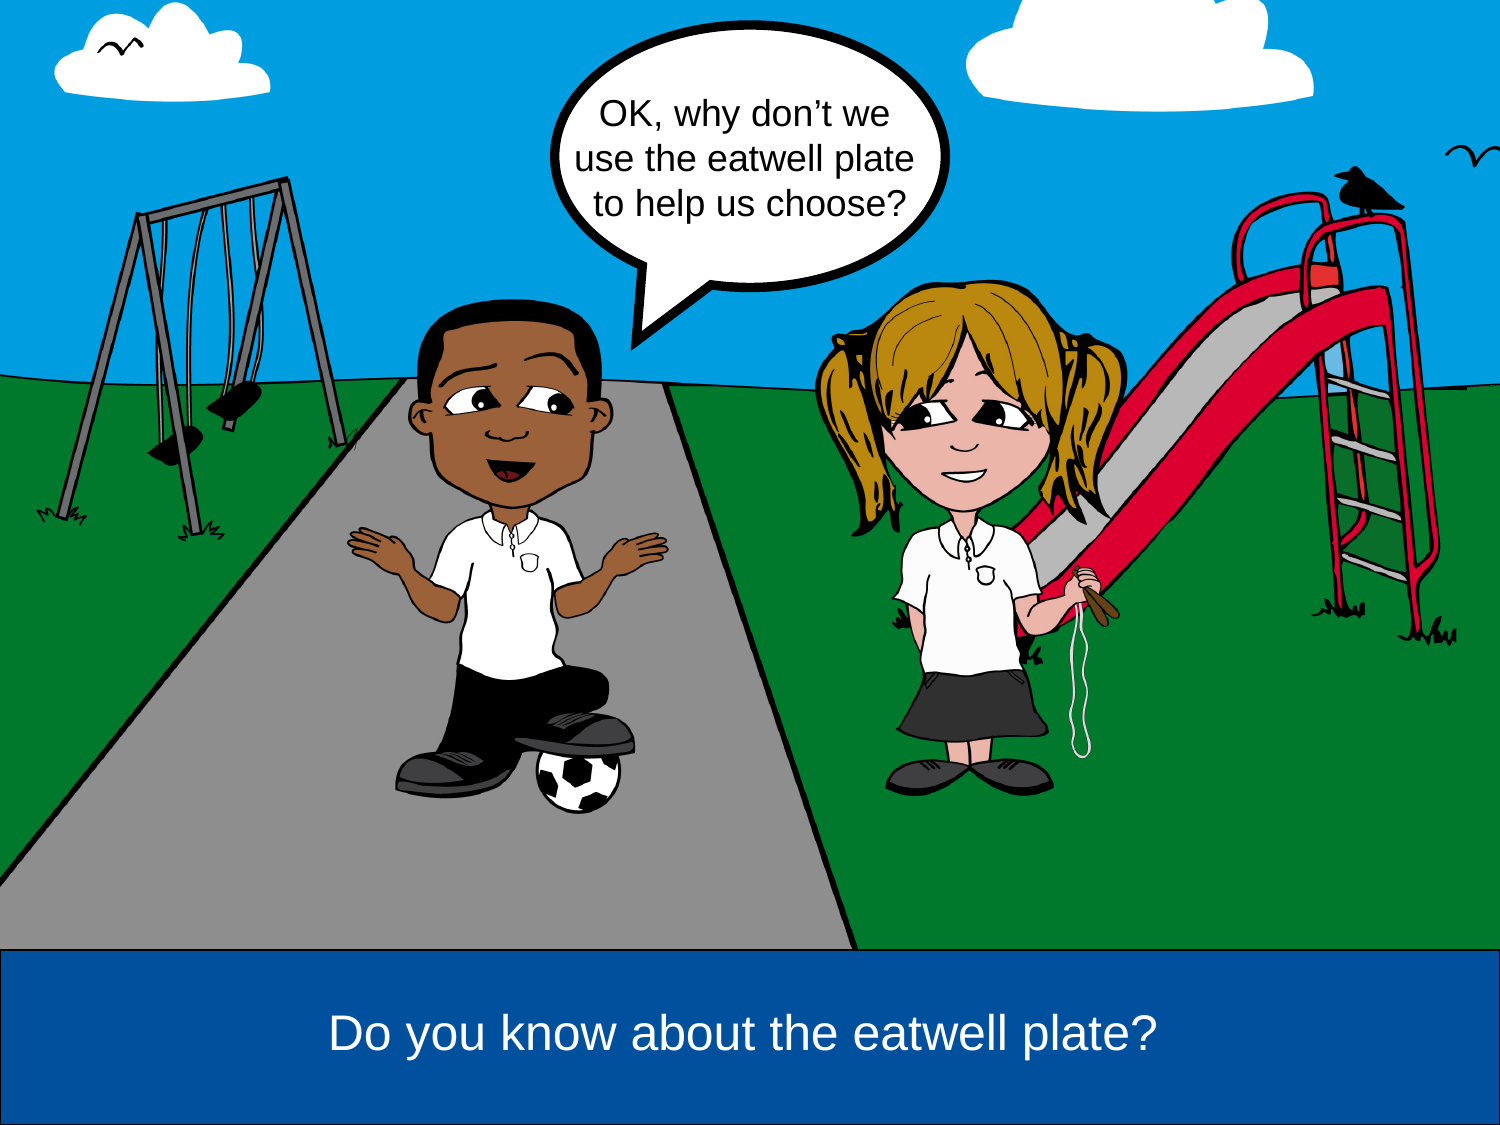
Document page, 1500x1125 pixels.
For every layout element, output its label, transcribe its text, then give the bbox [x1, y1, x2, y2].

picture [55, 3, 270, 101]
picture [1467, 148, 1477, 166]
text_box [0, 957, 1500, 1125]
picture [0, 168, 1500, 951]
picture [967, 0, 1313, 111]
picture [551, 22, 949, 348]
text_box Do you know about the eatwell plate? [12, 993, 1488, 1106]
